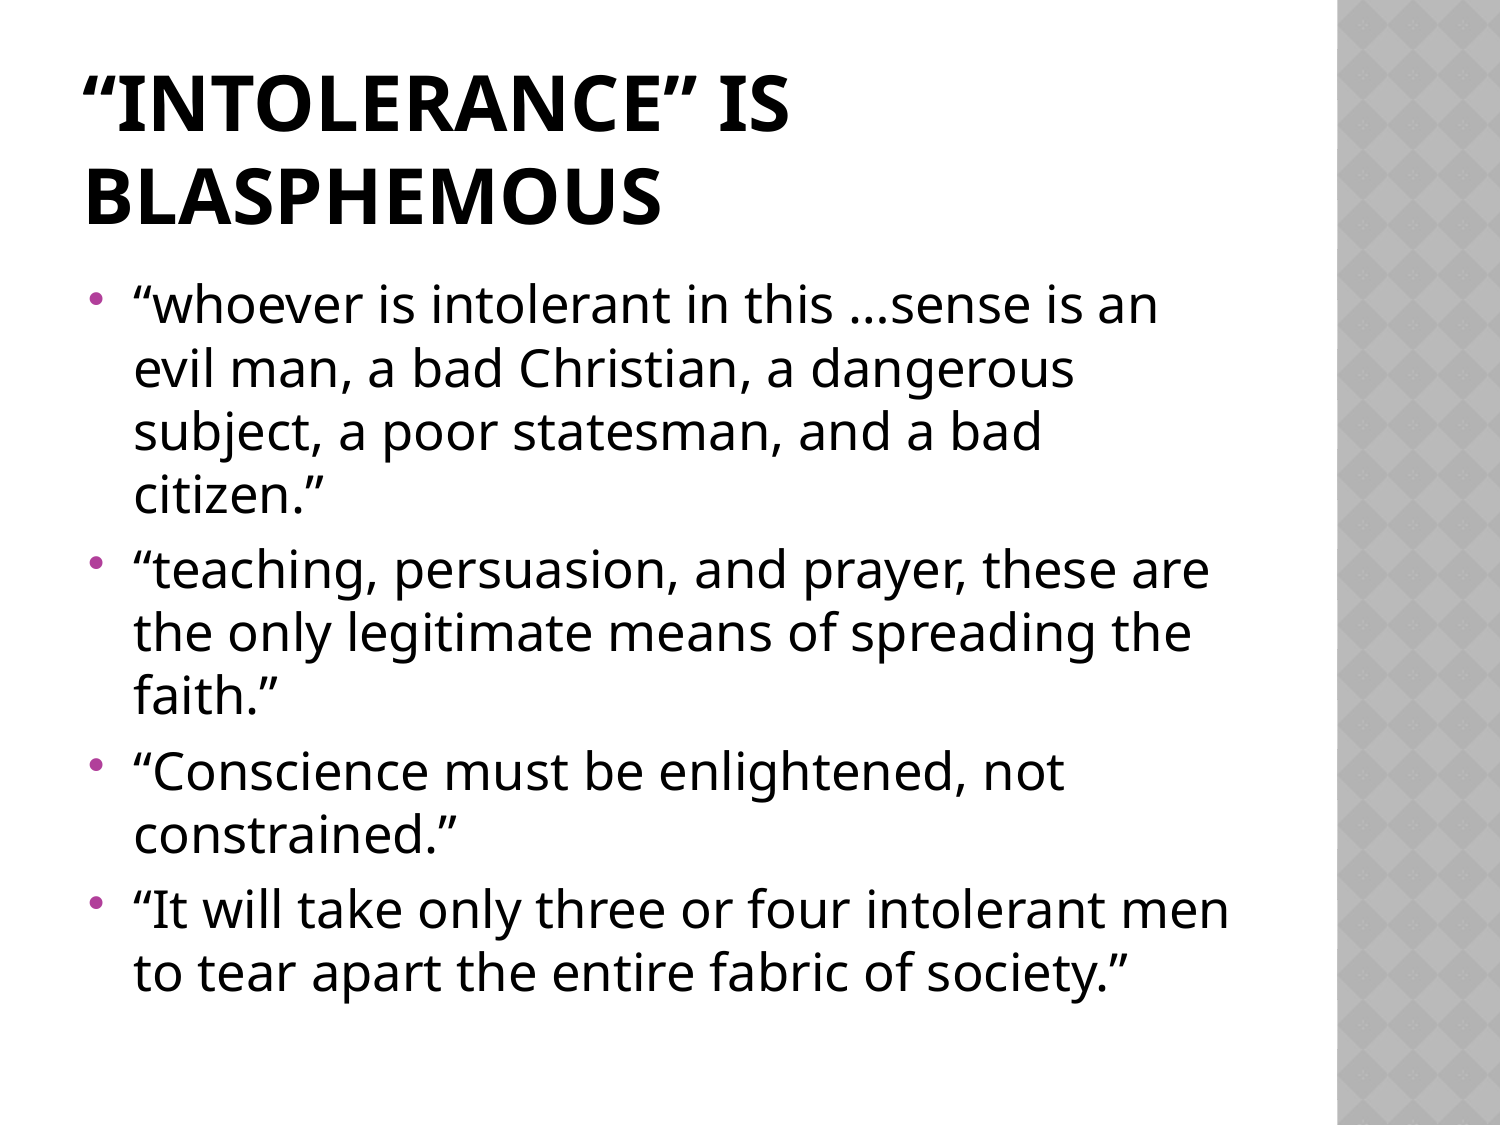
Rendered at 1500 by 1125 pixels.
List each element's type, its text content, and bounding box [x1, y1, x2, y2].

list “whoever is intolerant in this …sense is an evil man, a bad Christian, a dangerous subject, a poor statesman, and a bad citizen.” “teaching, persuasion, and prayer, these are the only legitimate means of spreading the faith.” “Conscience must be enlightened, not constrained.” “It will take only three or four intolerant men to tear apart the entire fabric of society.” [75, 264, 1263, 1059]
title “intolerance” is blasphemous [75, 52, 1263, 240]
